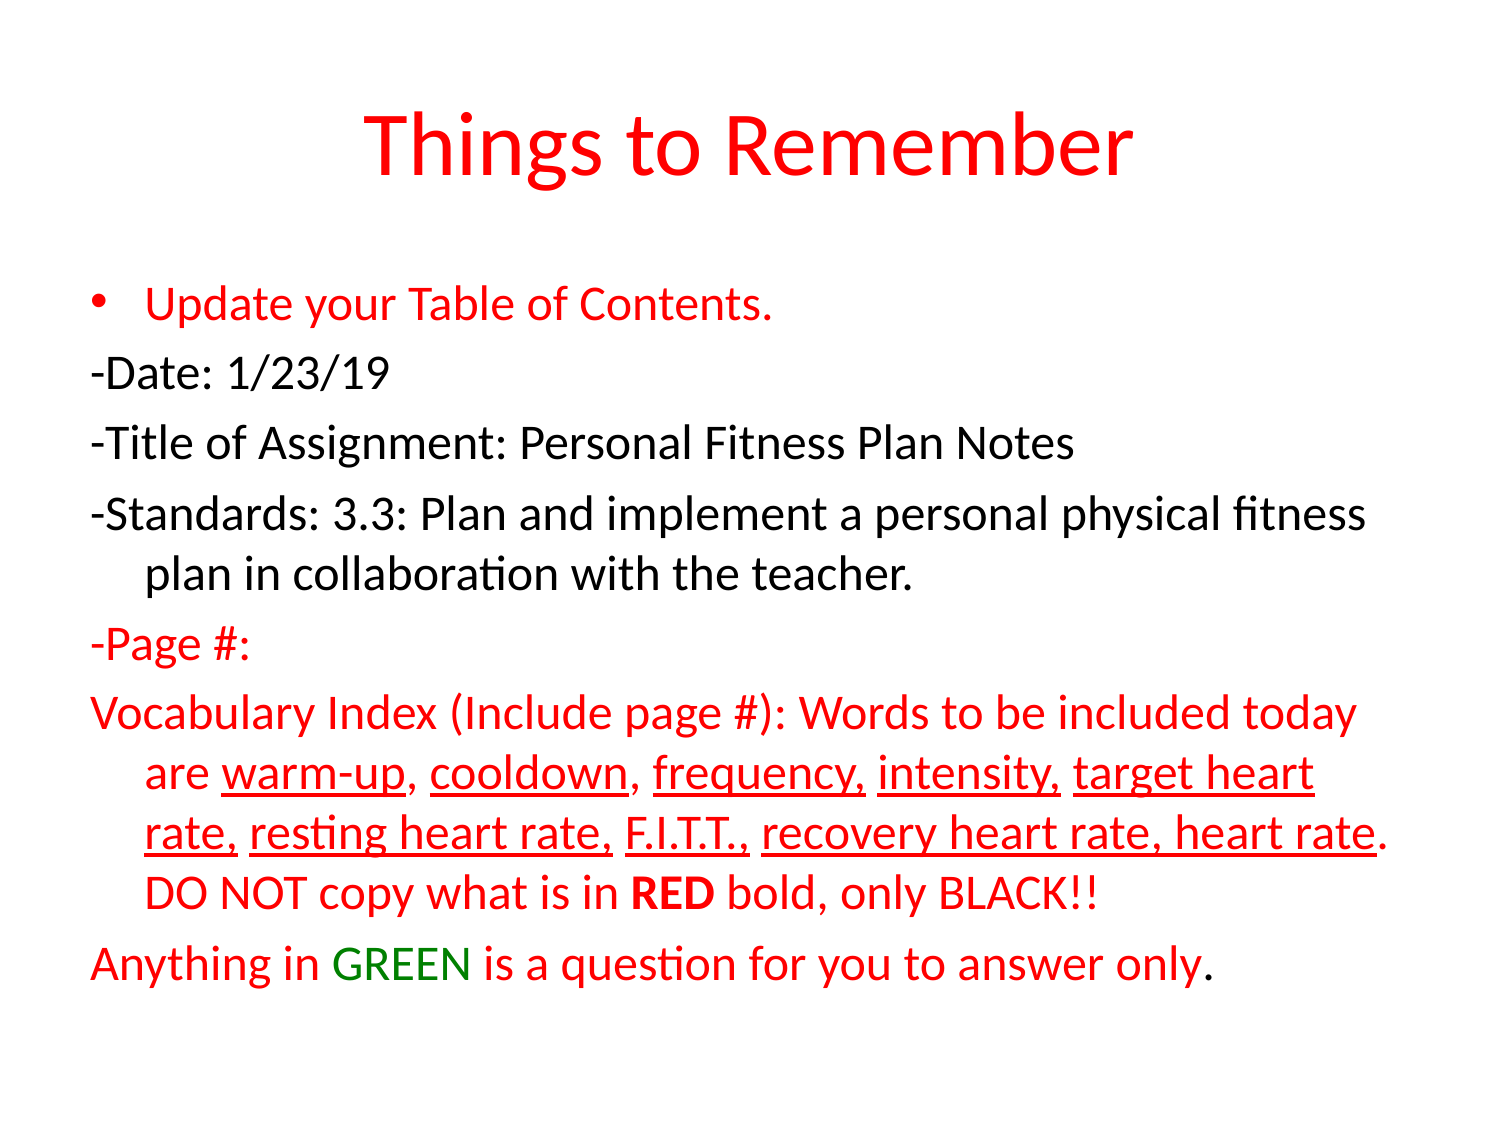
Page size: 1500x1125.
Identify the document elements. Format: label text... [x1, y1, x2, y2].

list Update your Table of Contents. -Date: 1/23/19 -Title of Assignment: Personal Fitness Plan Notes -Standards: 3.3: Plan and implement a personal physical fitness plan in collaboration with the teacher. -Page #: Vocabulary Index (Include page #): Words to be included today are warm-up, cooldown, frequency, intensity, target heart rate, resting heart rate, F.I.T.T., recovery heart rate, heart rate. DO NOT copy what is in RED bold, only BLACK!! Anything in GREEN is a question for you to answer only. [75, 262, 1425, 1005]
title Things to Remember [75, 45, 1425, 233]
